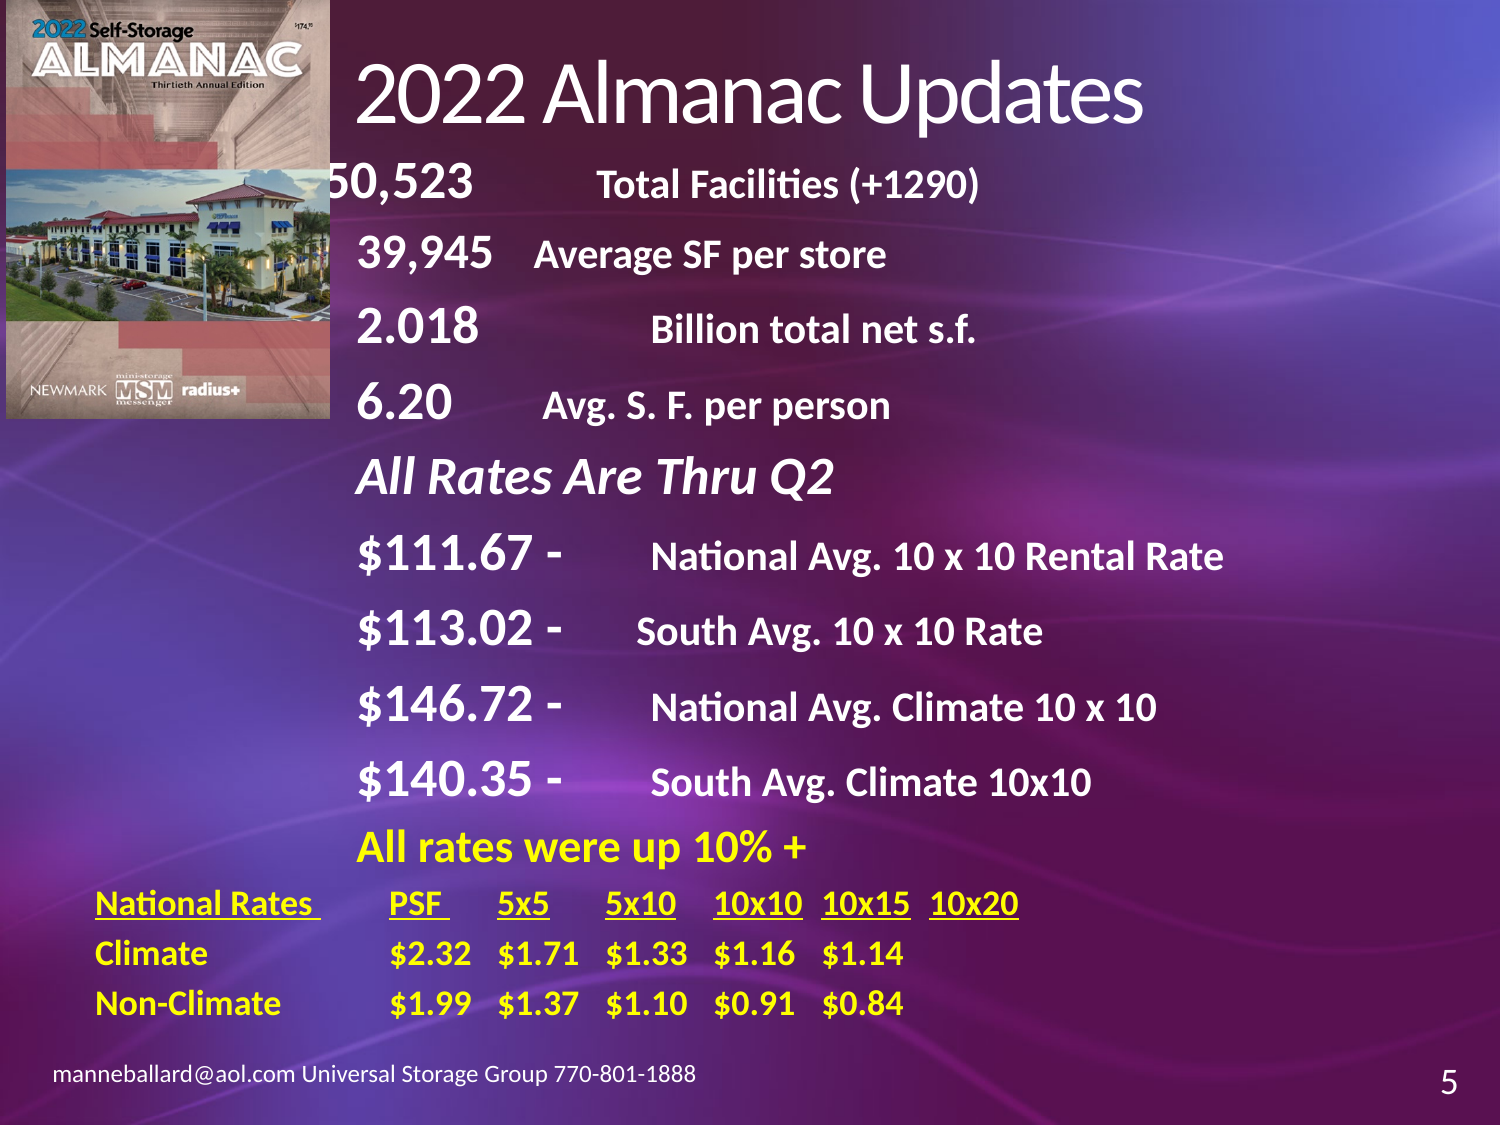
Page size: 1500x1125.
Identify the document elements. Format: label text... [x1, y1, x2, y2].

picture [0, 0, 1500, 1125]
text_box manneballard@aol.com Universal Storage Group 770-801-1888 [37, 1049, 1400, 1125]
text_box 5 [1424, 1049, 1500, 1125]
list 50,523 Total Facilities (+1290) 39,945 Average SF per store 2.018 Billion total net s.f. 6.20 Avg. S. F. per person All Rates Are Thru Q2 $111.67 - National Avg. 10 x 10 Rental Rate $113.02 - South Avg. 10 x 10 Rate $146.72 - National Avg. Climate 10 x 10 $140.35 - South Avg. Climate 10x10 All rates were up 10% + National Rates PSF 5x5 5x10 10x10 10x15 10x20 Climate $2.32 $1.71 $1.33 $1.16 $1.14 Non-Climate $1.99 $1.37 $1.10 $0.91 $0.84 [62, 137, 1474, 1038]
title 2022 Almanac Updates [333, 24, 1475, 150]
